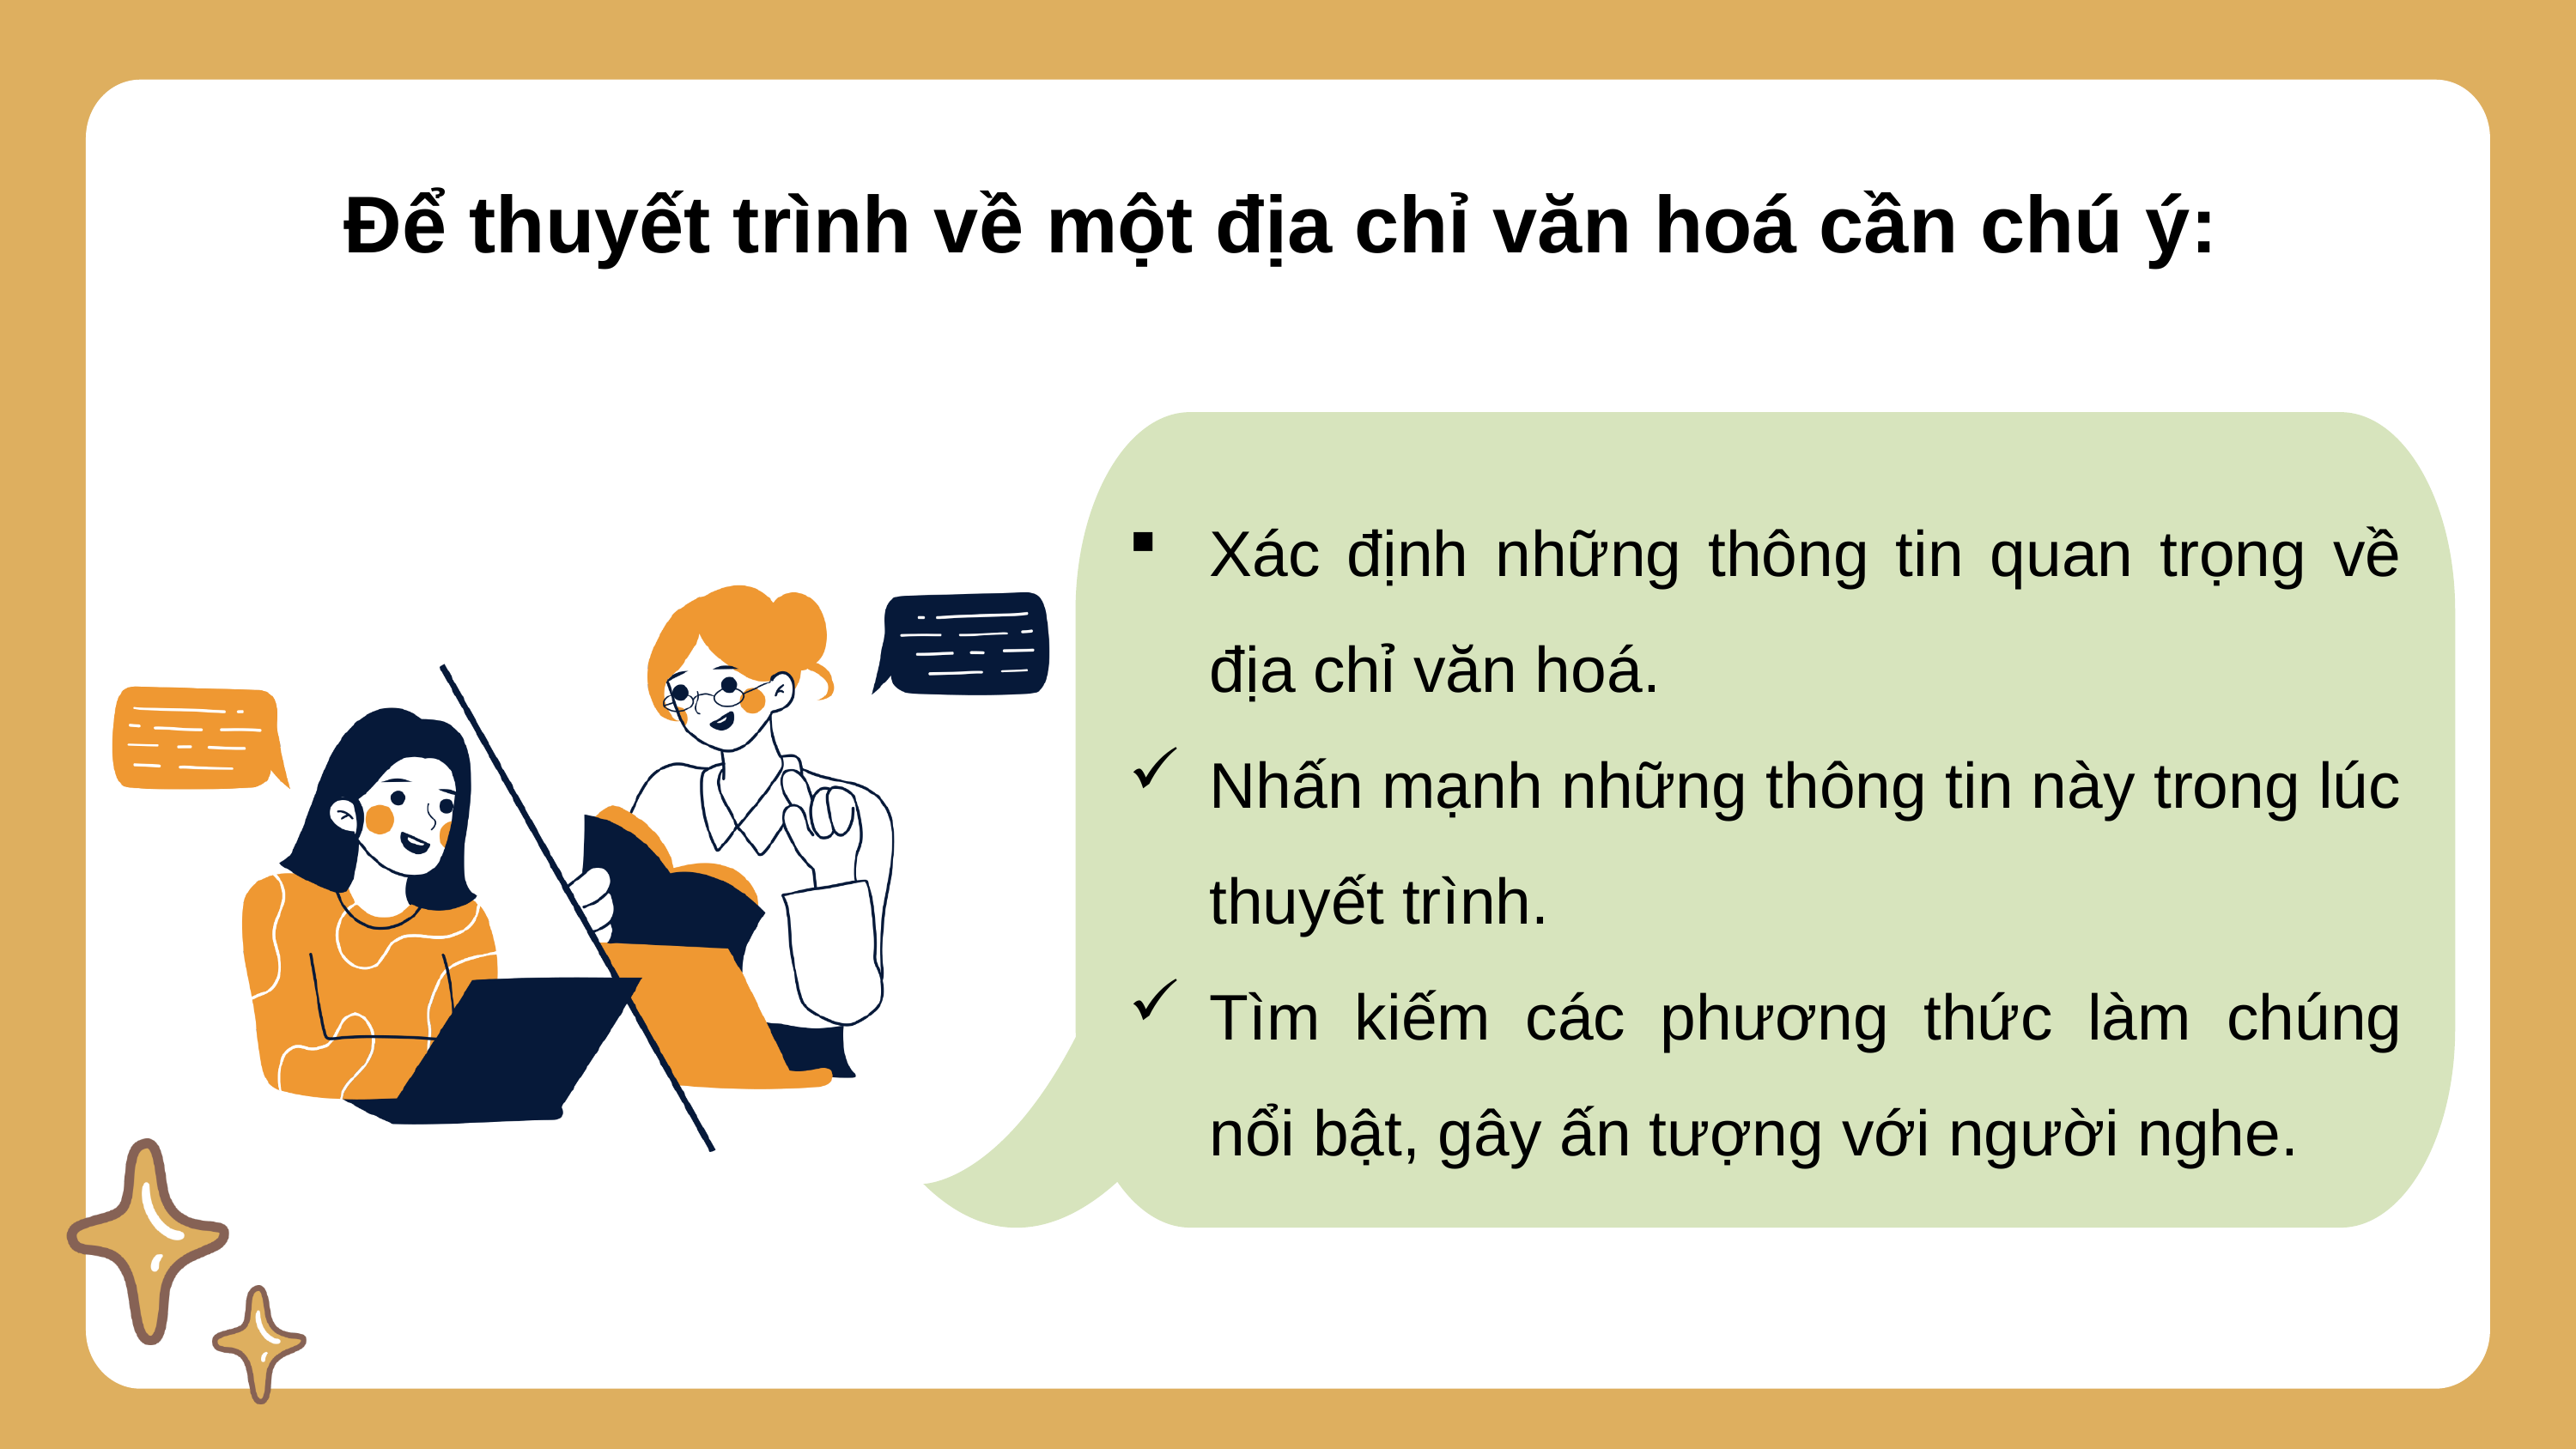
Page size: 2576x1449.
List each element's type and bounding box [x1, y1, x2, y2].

text_box [922, 411, 2456, 1228]
text_box [85, 79, 2491, 1389]
picture [64, 585, 1053, 1405]
